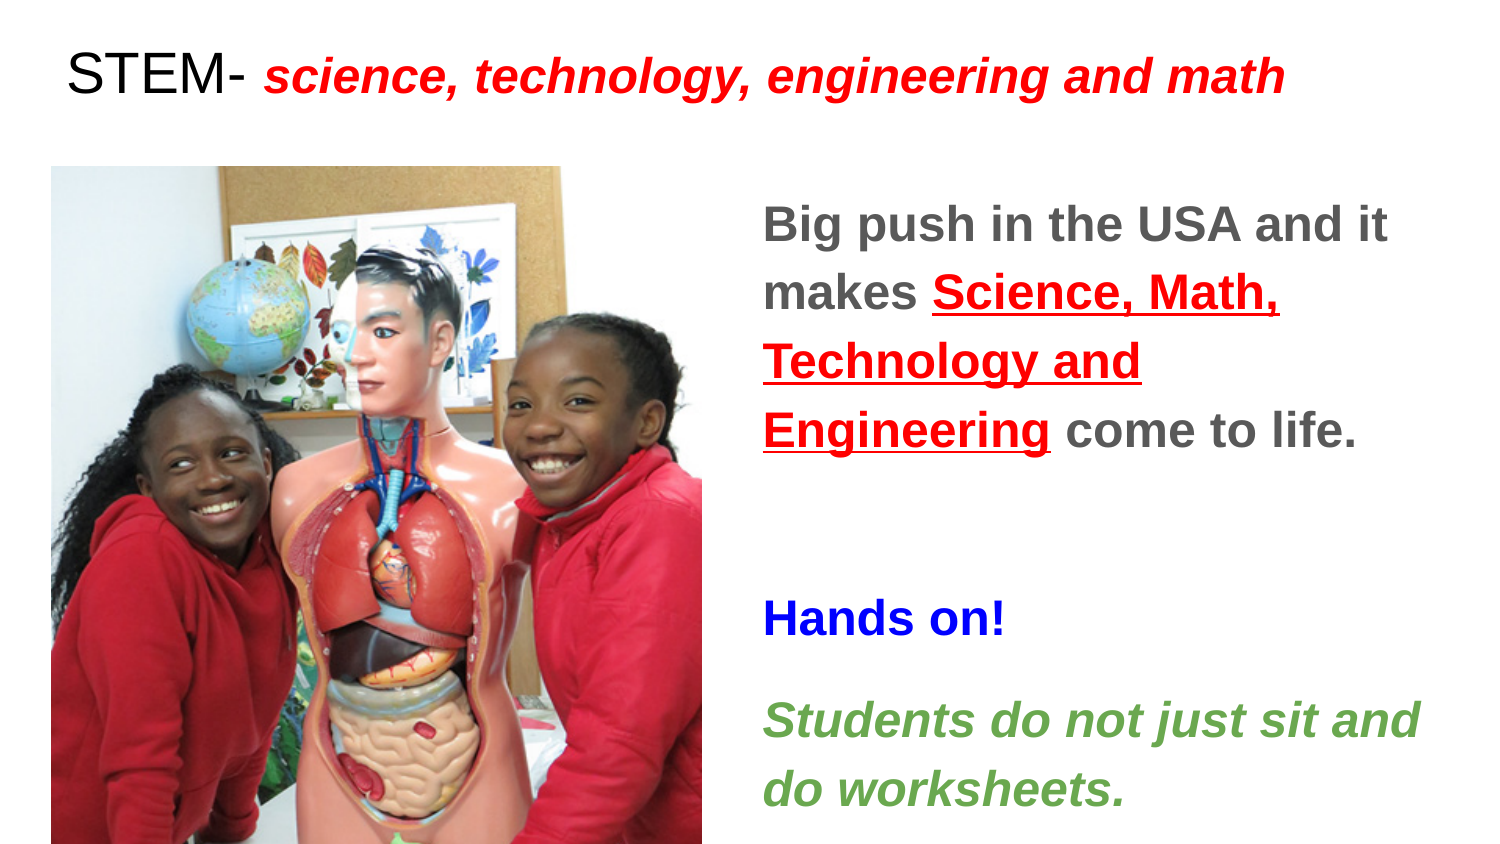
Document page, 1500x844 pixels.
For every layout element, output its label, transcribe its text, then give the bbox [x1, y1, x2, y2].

list Big push in the USA and it makes Science, Math, Technology and Engineering come to life. Hands on! Students do not just sit and do worksheets. [747, 166, 1449, 750]
picture [50, 166, 702, 844]
title STEM- science, technology, engineering and math [51, 20, 1449, 114]
